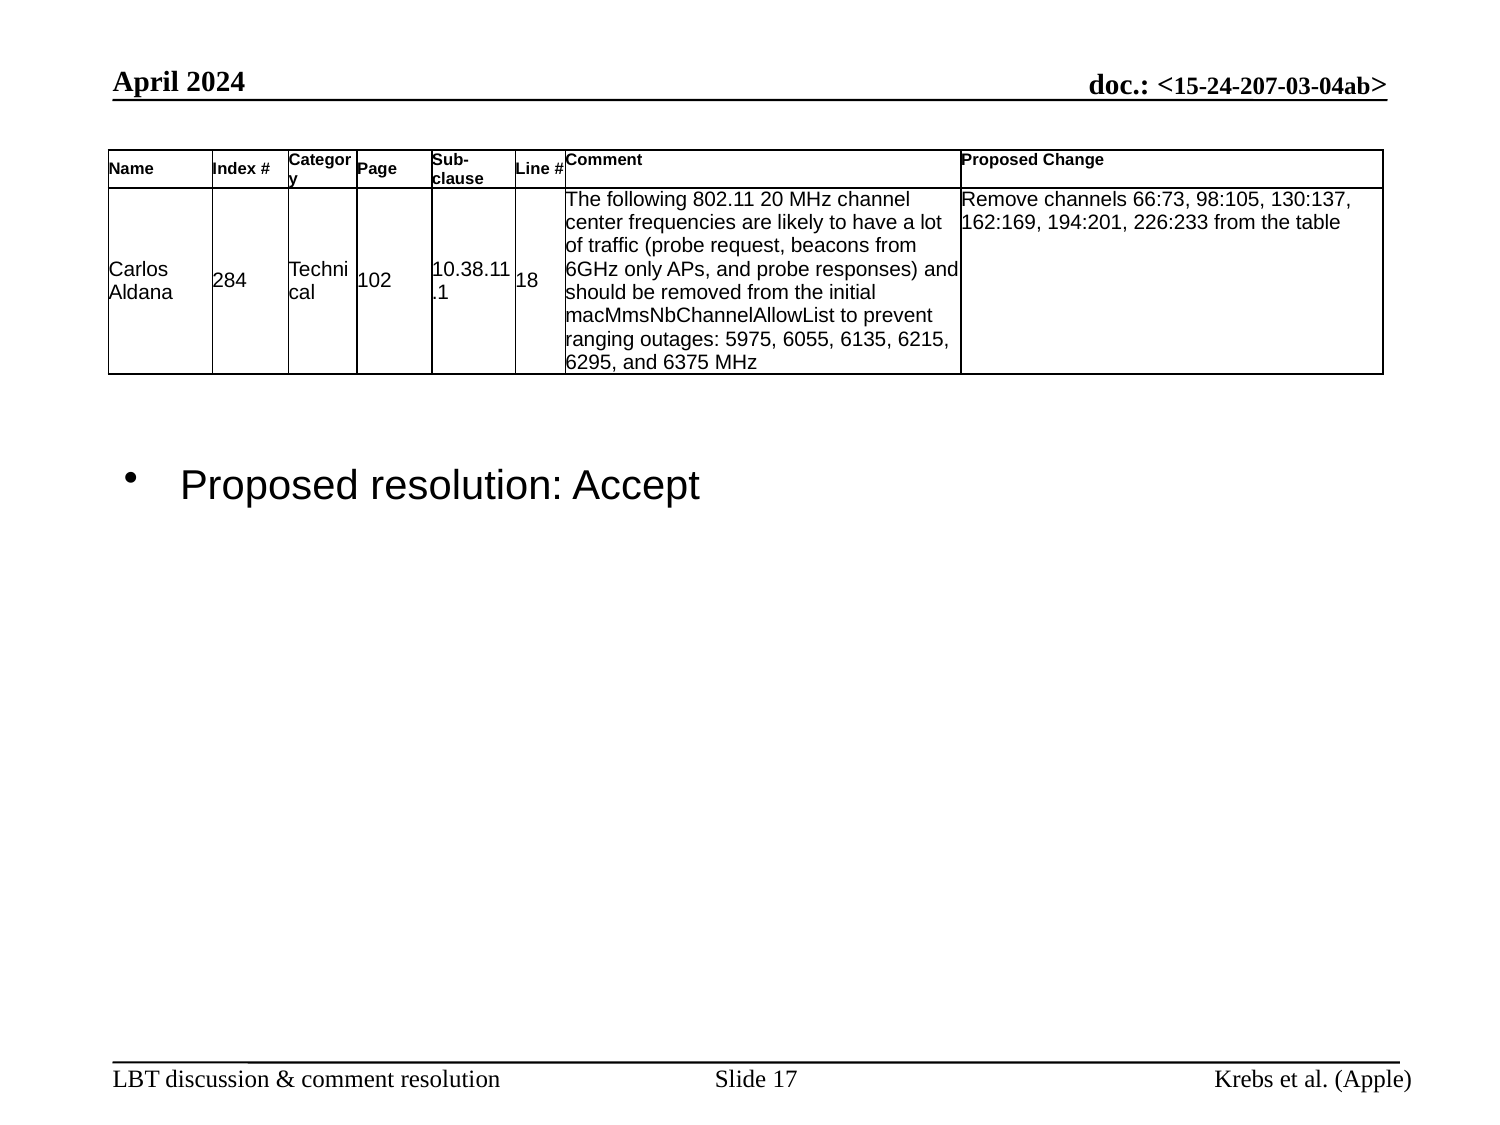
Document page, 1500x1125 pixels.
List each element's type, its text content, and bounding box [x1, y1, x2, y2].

table_header Comment [566, 151, 960, 187]
table_header Line # [516, 151, 565, 187]
list Proposed resolution: Accept [108, 450, 1384, 1110]
table_cell 102 [358, 189, 431, 373]
table_header Proposed Change [962, 151, 1382, 187]
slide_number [112, 62, 375, 98]
table_cell Carlos Aldana [109, 189, 212, 373]
table_cell 284 [213, 189, 288, 373]
slide_number Slide 17 [712, 1062, 800, 1093]
table_cell Technical [289, 189, 356, 373]
table_header Page [358, 151, 431, 187]
table_header Sub-clause [433, 151, 515, 187]
table_header Category [289, 151, 356, 187]
table_cell 10.38.11.1 [433, 189, 515, 373]
table_header Index # [213, 151, 288, 187]
table_header Name [109, 151, 212, 187]
table_cell The following 802.11 20 MHz channel center frequencies are likely to have a lot of traffic (probe request, beacons from 6GHz only APs, and probe responses) and should be removed from the initial macMmsNbChannelAllowList to prevent ranging outages: 5975, 6055, 6135, 6215, 6295, and 6375 MHz [566, 189, 960, 373]
table_cell 18 [516, 189, 565, 373]
footer Krebs et al. (Apple) [900, 1062, 1413, 1093]
table_cell Remove channels 66:73, 98:105, 130:137, 162:169, 194:201, 226:233 from the table [962, 189, 1382, 373]
